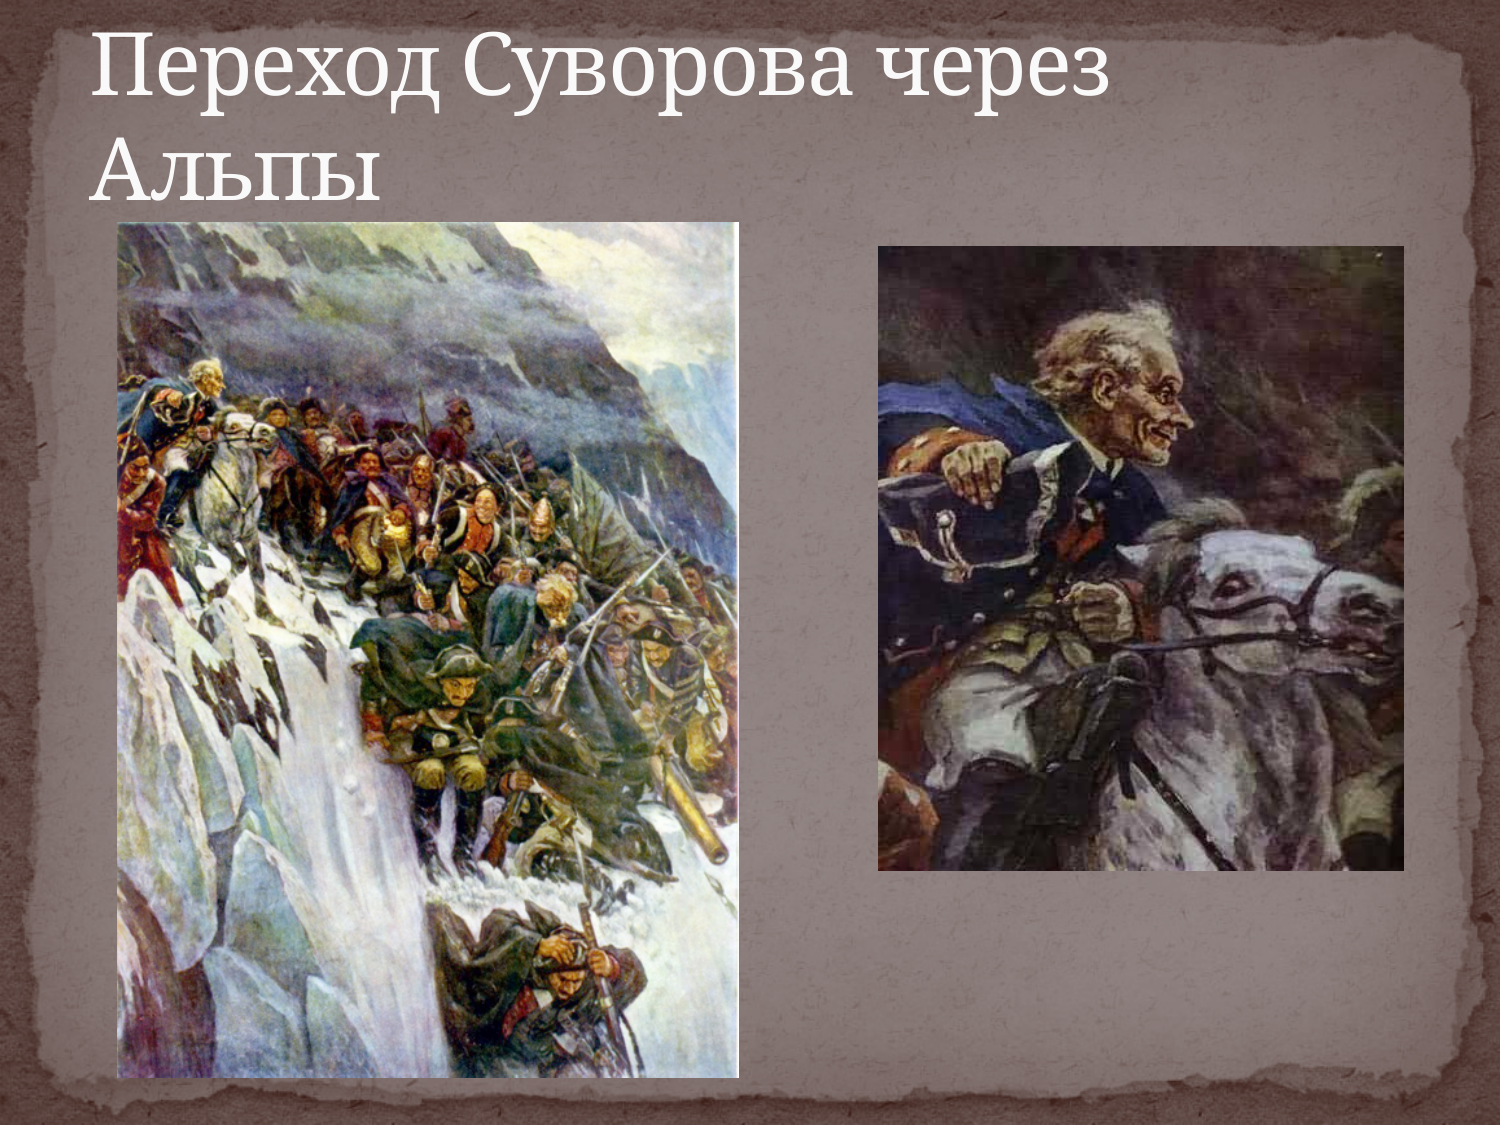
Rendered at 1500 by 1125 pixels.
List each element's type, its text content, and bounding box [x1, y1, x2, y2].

title Переход Суворова через Альпы [74, 24, 1425, 225]
picture [878, 246, 1404, 872]
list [119, 224, 738, 1078]
